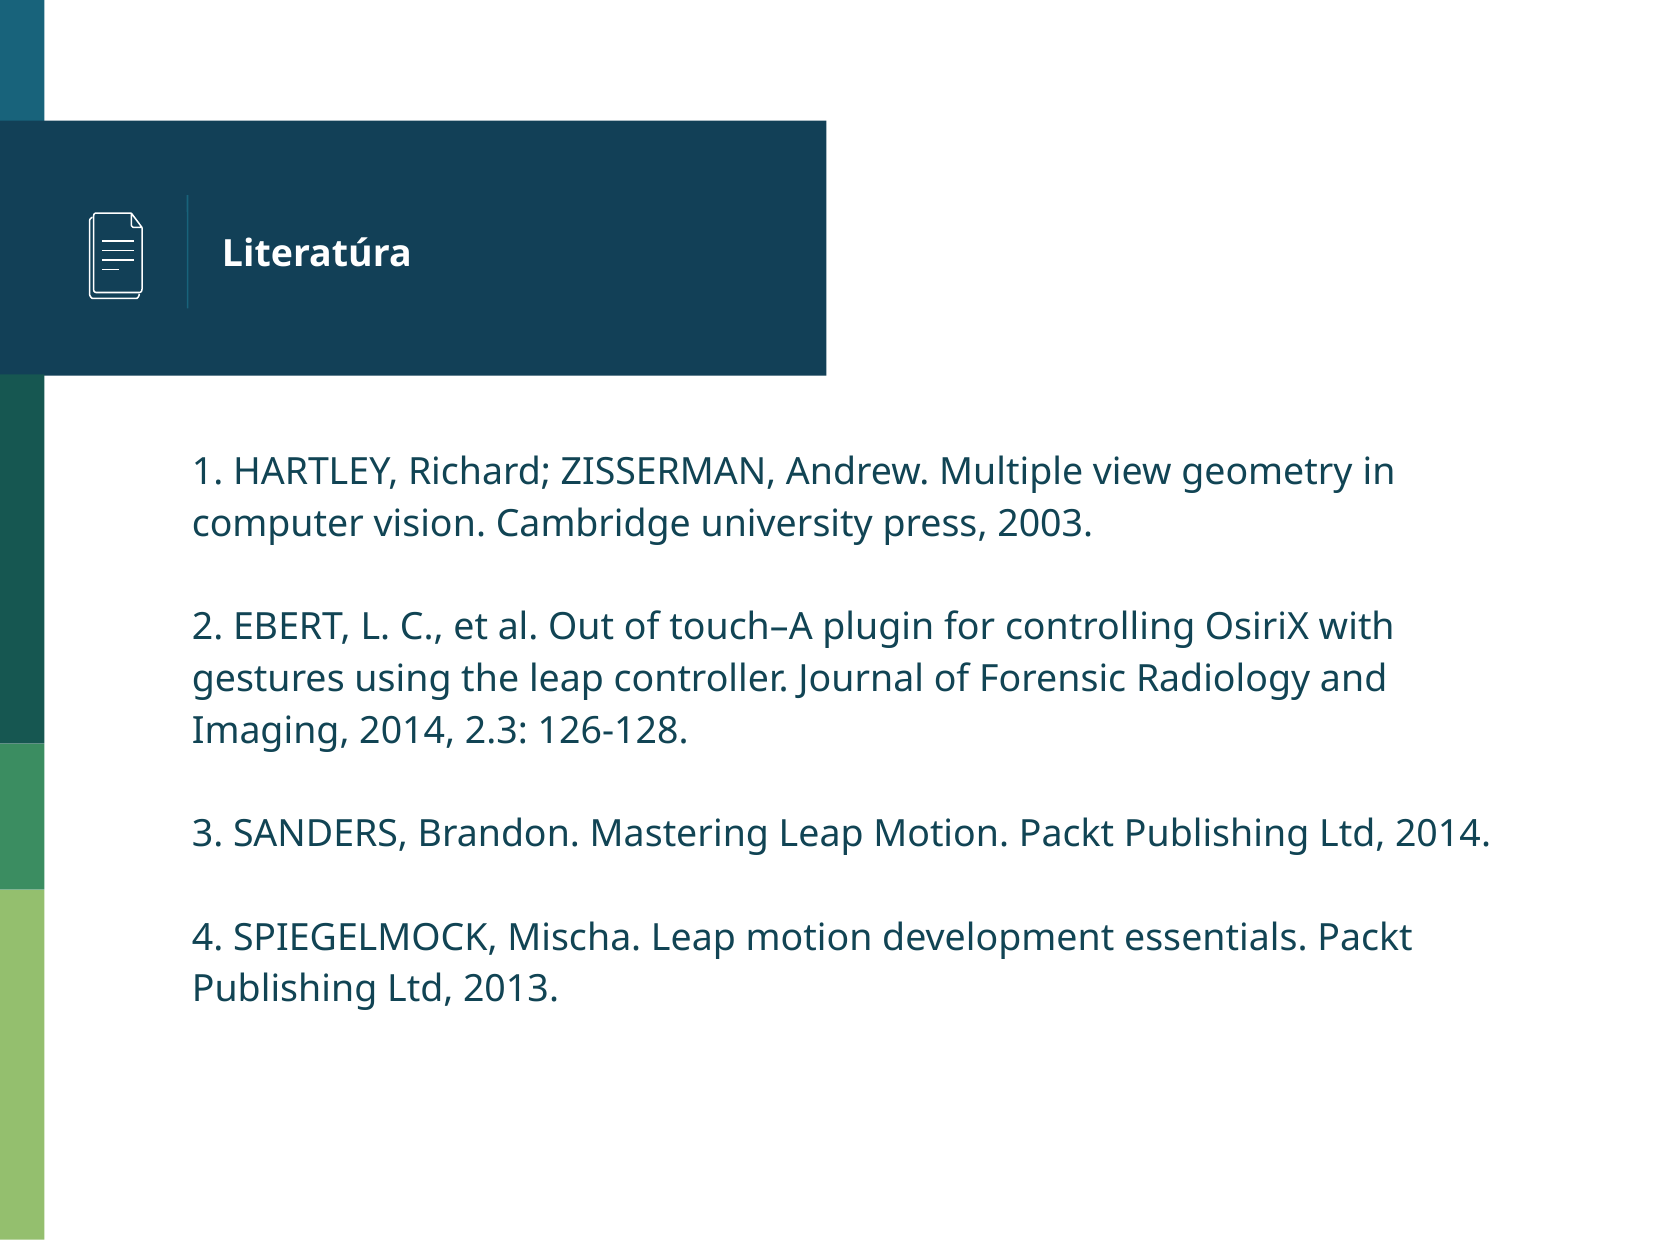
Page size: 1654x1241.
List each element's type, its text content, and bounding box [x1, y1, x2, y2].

text_box [89, 217, 140, 299]
text_box [131, 213, 142, 228]
text_box [93, 213, 143, 293]
text_box Literatúra [207, 127, 788, 376]
text_box 1. HARTLEY, Richard; ZISSERMAN, Andrew. Multiple view geometry in computer vision. Cambridge university press, 2003. 2. EBERT, L. C., et al. Out of touch–A plugin for controlling OsiriX with gestures using the leap controller. Journal of Forensic Radiology and Imaging, 2014, 2.3: 126-128. 3. SANDERS, Brandon. Mastering Leap Motion. Packt Publishing Ltd, 2014. 4. SPIEGELMOCK, Mischa. Leap motion development essentials. Packt Publishing Ltd, 2013. [177, 425, 1541, 1193]
